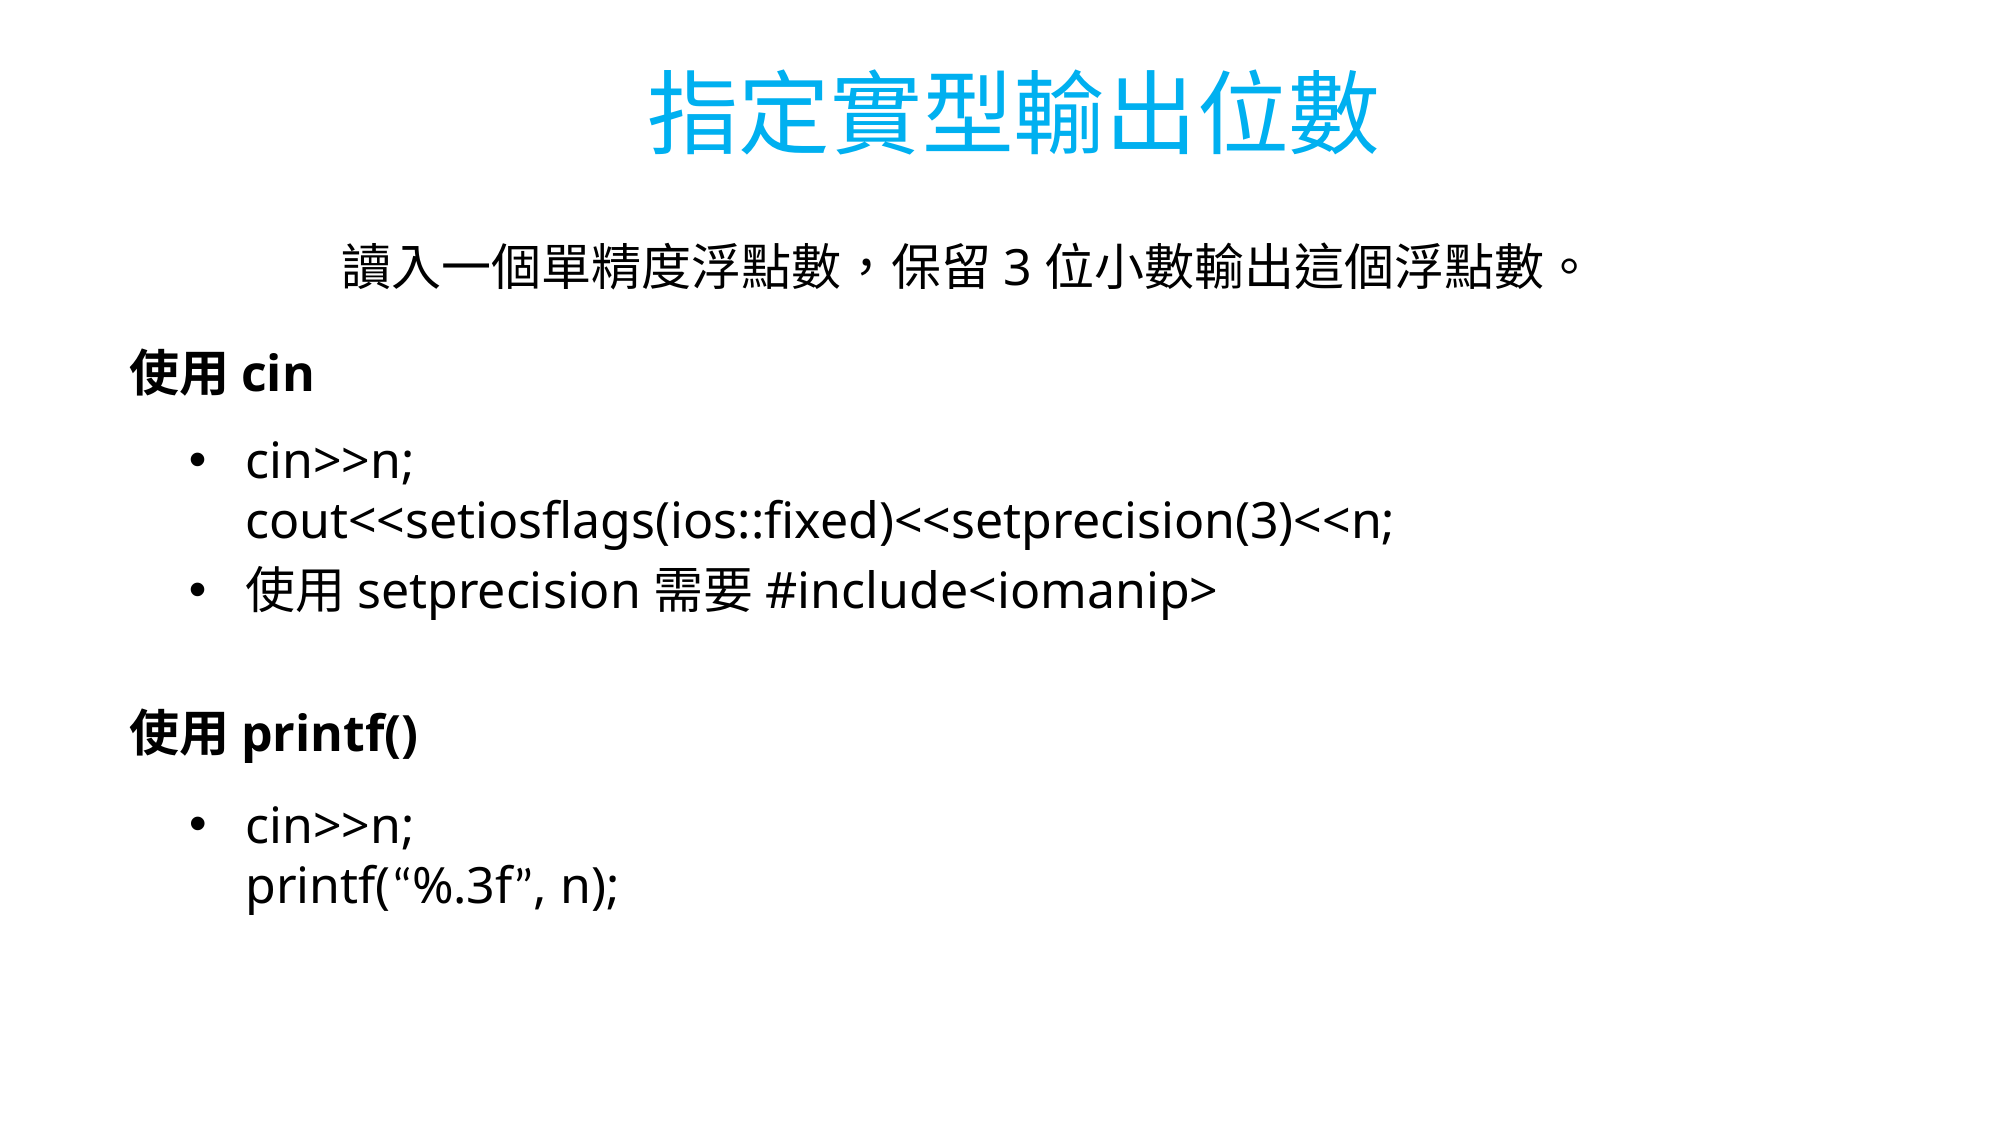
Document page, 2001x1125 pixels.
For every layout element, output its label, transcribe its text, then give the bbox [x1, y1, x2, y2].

list 使用cin [114, 322, 374, 409]
title 指定實型輸出位數 [114, 17, 1915, 205]
list cin>>n; printf(“%.3f”, n); [174, 785, 1059, 1040]
list 使用printf() [114, 690, 999, 769]
text_box cin>>n; cout<<setiosflags(ios::fixed)<<setprecision(3)<<n; 使用setprecision需要#include<iomanip> [174, 421, 1604, 627]
list 讀入一個單精度浮點數，保留3位小數輸出這個浮點數。 [326, 227, 1756, 334]
